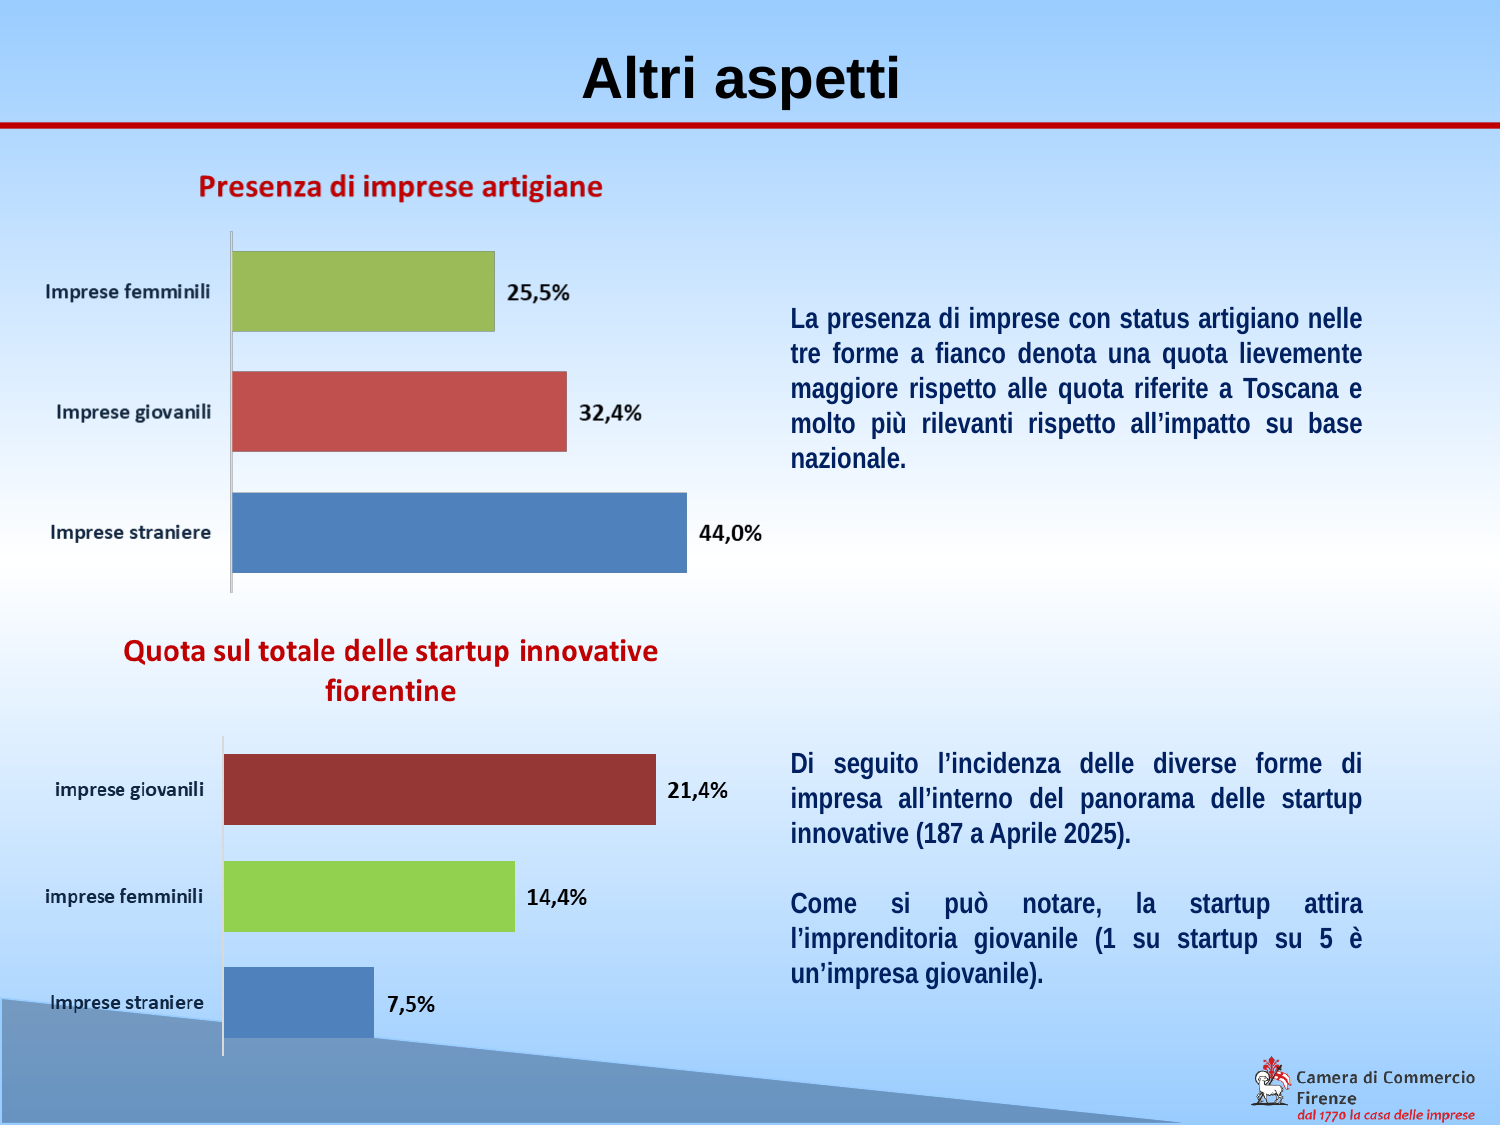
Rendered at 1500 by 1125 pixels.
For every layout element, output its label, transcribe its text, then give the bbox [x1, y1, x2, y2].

text_box La presenza di imprese con status artigiano nelle tre forme a fianco denota una quota lievemente maggiore rispetto alle quota riferite a Toscana e molto più rilevanti rispetto all’impatto su base nazionale. [775, 291, 1379, 517]
title Altri aspetti [0, 31, 1500, 119]
picture [1251, 1056, 1475, 1123]
text_box Di seguito l’incidenza delle diverse forme di impresa all’interno del panorama delle startup innovative (187 a Aprile 2025). Come si può notare, la startup attira l’imprenditoria giovanile (1 su startup su 5 è un’impresa giovanile). [775, 736, 1379, 997]
text_box [1, 998, 1200, 1124]
picture [30, 149, 771, 1081]
